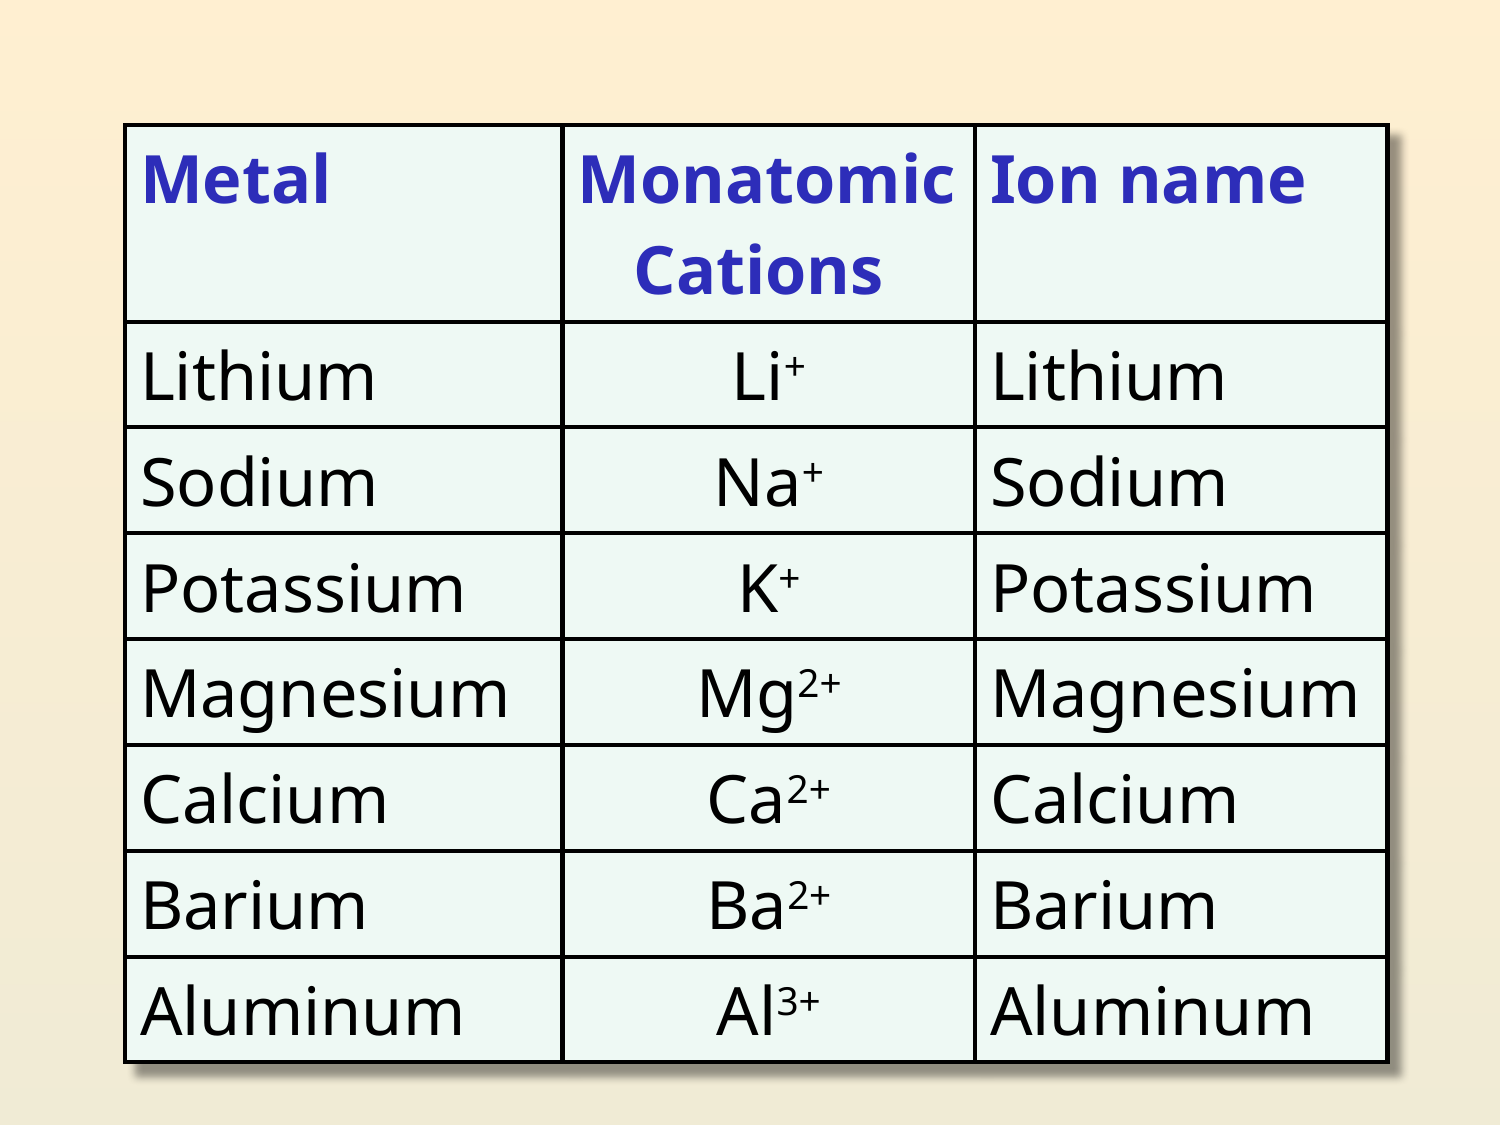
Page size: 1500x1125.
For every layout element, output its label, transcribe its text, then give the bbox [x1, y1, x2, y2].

table_cell Barium [127, 853, 560, 955]
table_header Ion name [977, 127, 1385, 320]
table_cell Li+ [565, 324, 973, 425]
table_cell Calcium [977, 747, 1385, 849]
table_cell Potassium [977, 535, 1385, 637]
table_cell Mg2+ [565, 641, 973, 743]
table_cell Sodium [127, 429, 560, 531]
table_cell Lithium [127, 324, 560, 425]
table_cell Barium [977, 853, 1385, 955]
table_cell K+ [565, 535, 973, 637]
table_cell Aluminum [977, 959, 1385, 1060]
table_header Metal [127, 127, 560, 320]
table_cell Lithium [977, 324, 1385, 425]
table_cell Sodium [977, 429, 1385, 531]
table_cell Calcium [127, 747, 560, 849]
table_cell Magnesium [127, 641, 560, 743]
table_cell Ca2+ [565, 747, 973, 849]
table_header Monatomic Cations [565, 127, 973, 320]
table_cell Al3+ [565, 959, 973, 1060]
table_cell Aluminum [127, 959, 560, 1060]
table_cell Ba2+ [565, 853, 973, 955]
table_cell Potassium [127, 535, 560, 637]
table_cell Magnesium [977, 641, 1385, 743]
table_cell Na+ [565, 429, 973, 531]
